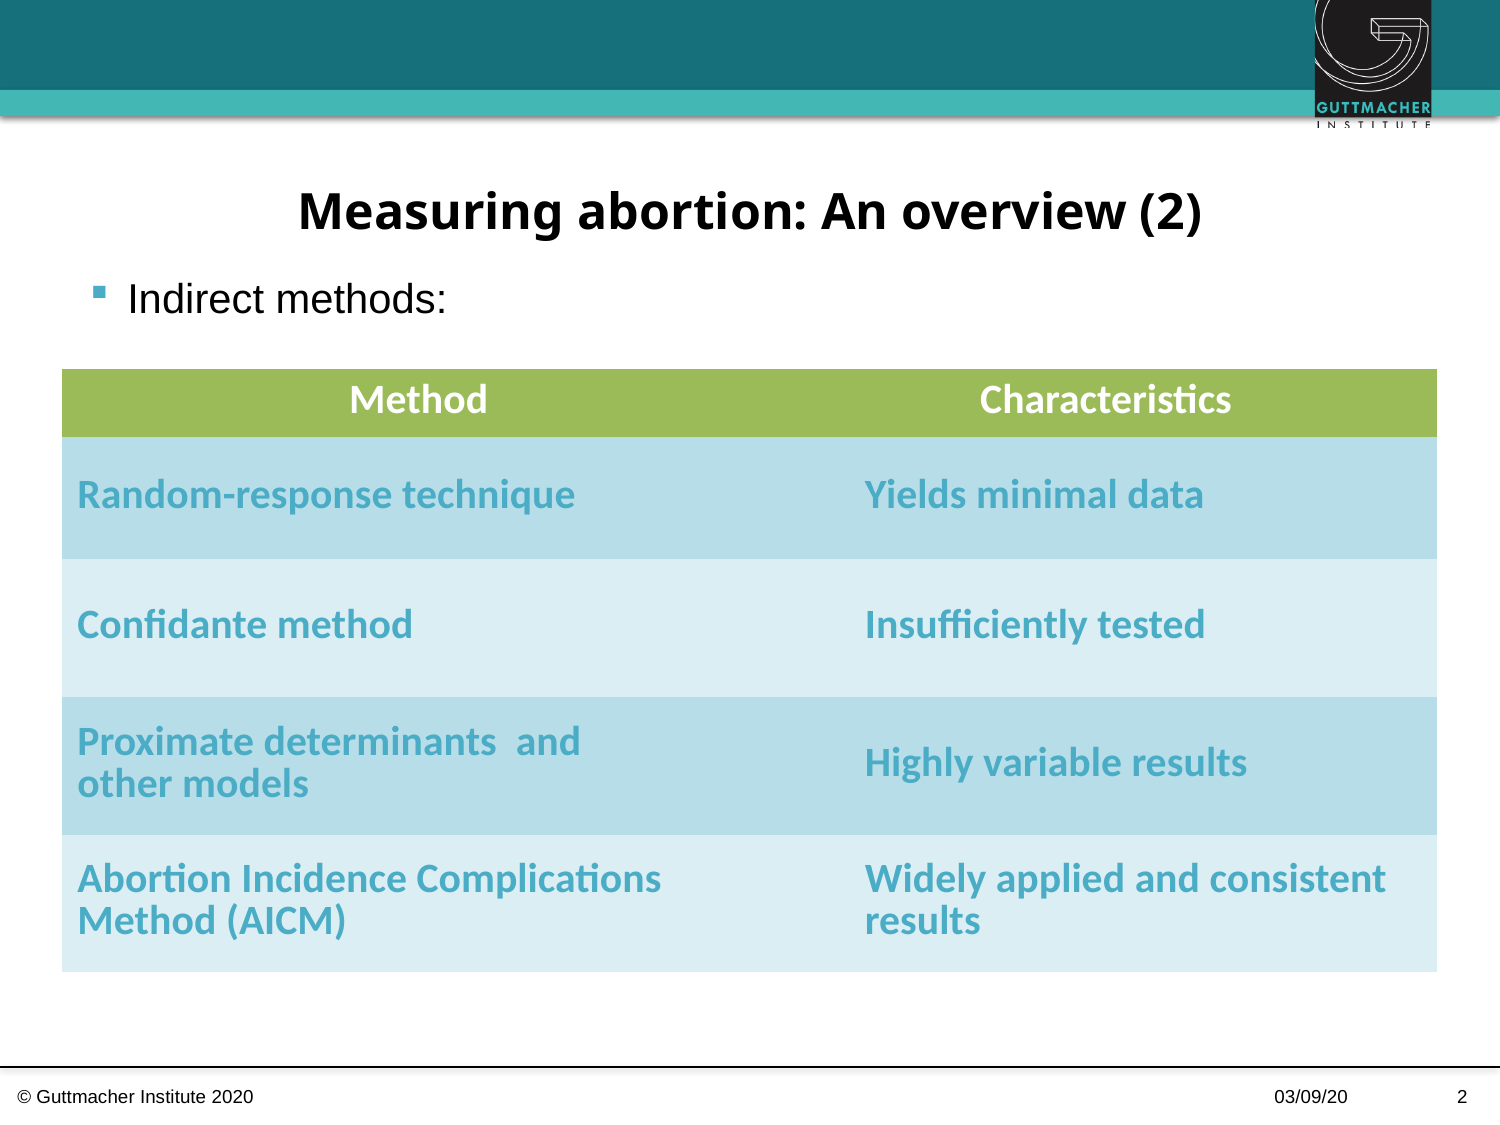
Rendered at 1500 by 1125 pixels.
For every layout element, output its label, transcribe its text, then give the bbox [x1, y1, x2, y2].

table_cell Abortion Incidence Complications Method (AICM) [62, 835, 775, 972]
table_cell Insufficiently tested [775, 559, 1437, 697]
table_cell Yields minimal data [775, 437, 1437, 559]
table_cell Highly variable results [775, 697, 1437, 835]
table_cell Widely applied and consistent results [775, 835, 1437, 972]
table_cell Confidante method [62, 559, 775, 697]
table_header Characteristics [775, 369, 1437, 437]
table_cell Proximate determinants and other models [62, 697, 775, 835]
text_box Indirect methods: [74, 264, 1438, 1053]
table_cell Random-response technique [62, 437, 775, 559]
title Measuring abortion: An overview (2) [168, 126, 1332, 240]
table_header Method [62, 369, 775, 437]
